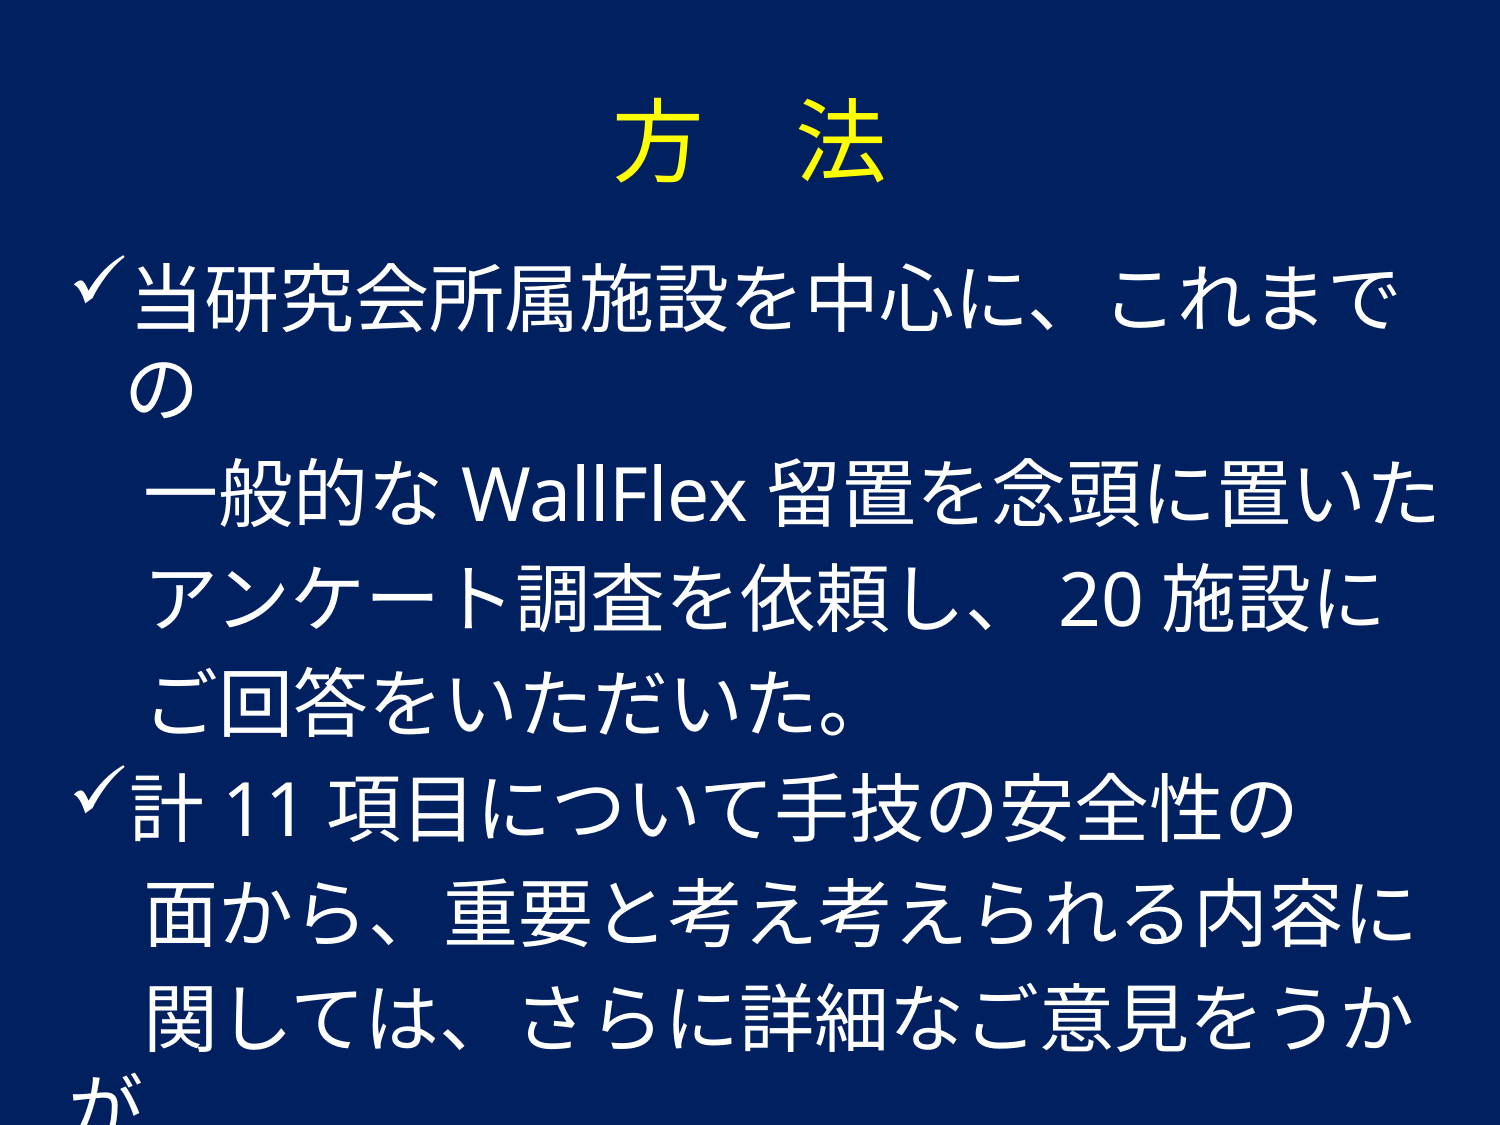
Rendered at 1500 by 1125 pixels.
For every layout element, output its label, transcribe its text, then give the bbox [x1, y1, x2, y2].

title 方 法 [75, 45, 1425, 233]
list 当研究会所属施設を中心に、これまでの 一般的なWallFlex留置を念頭に置いた アンケート調査を依頼し、20施設に ご回答をいただいた。 計11項目について手技の安全性の 面から、重要と考え考えられる内容に 関しては、さらに詳細なご意見をうかが った。 [53, 243, 1479, 986]
